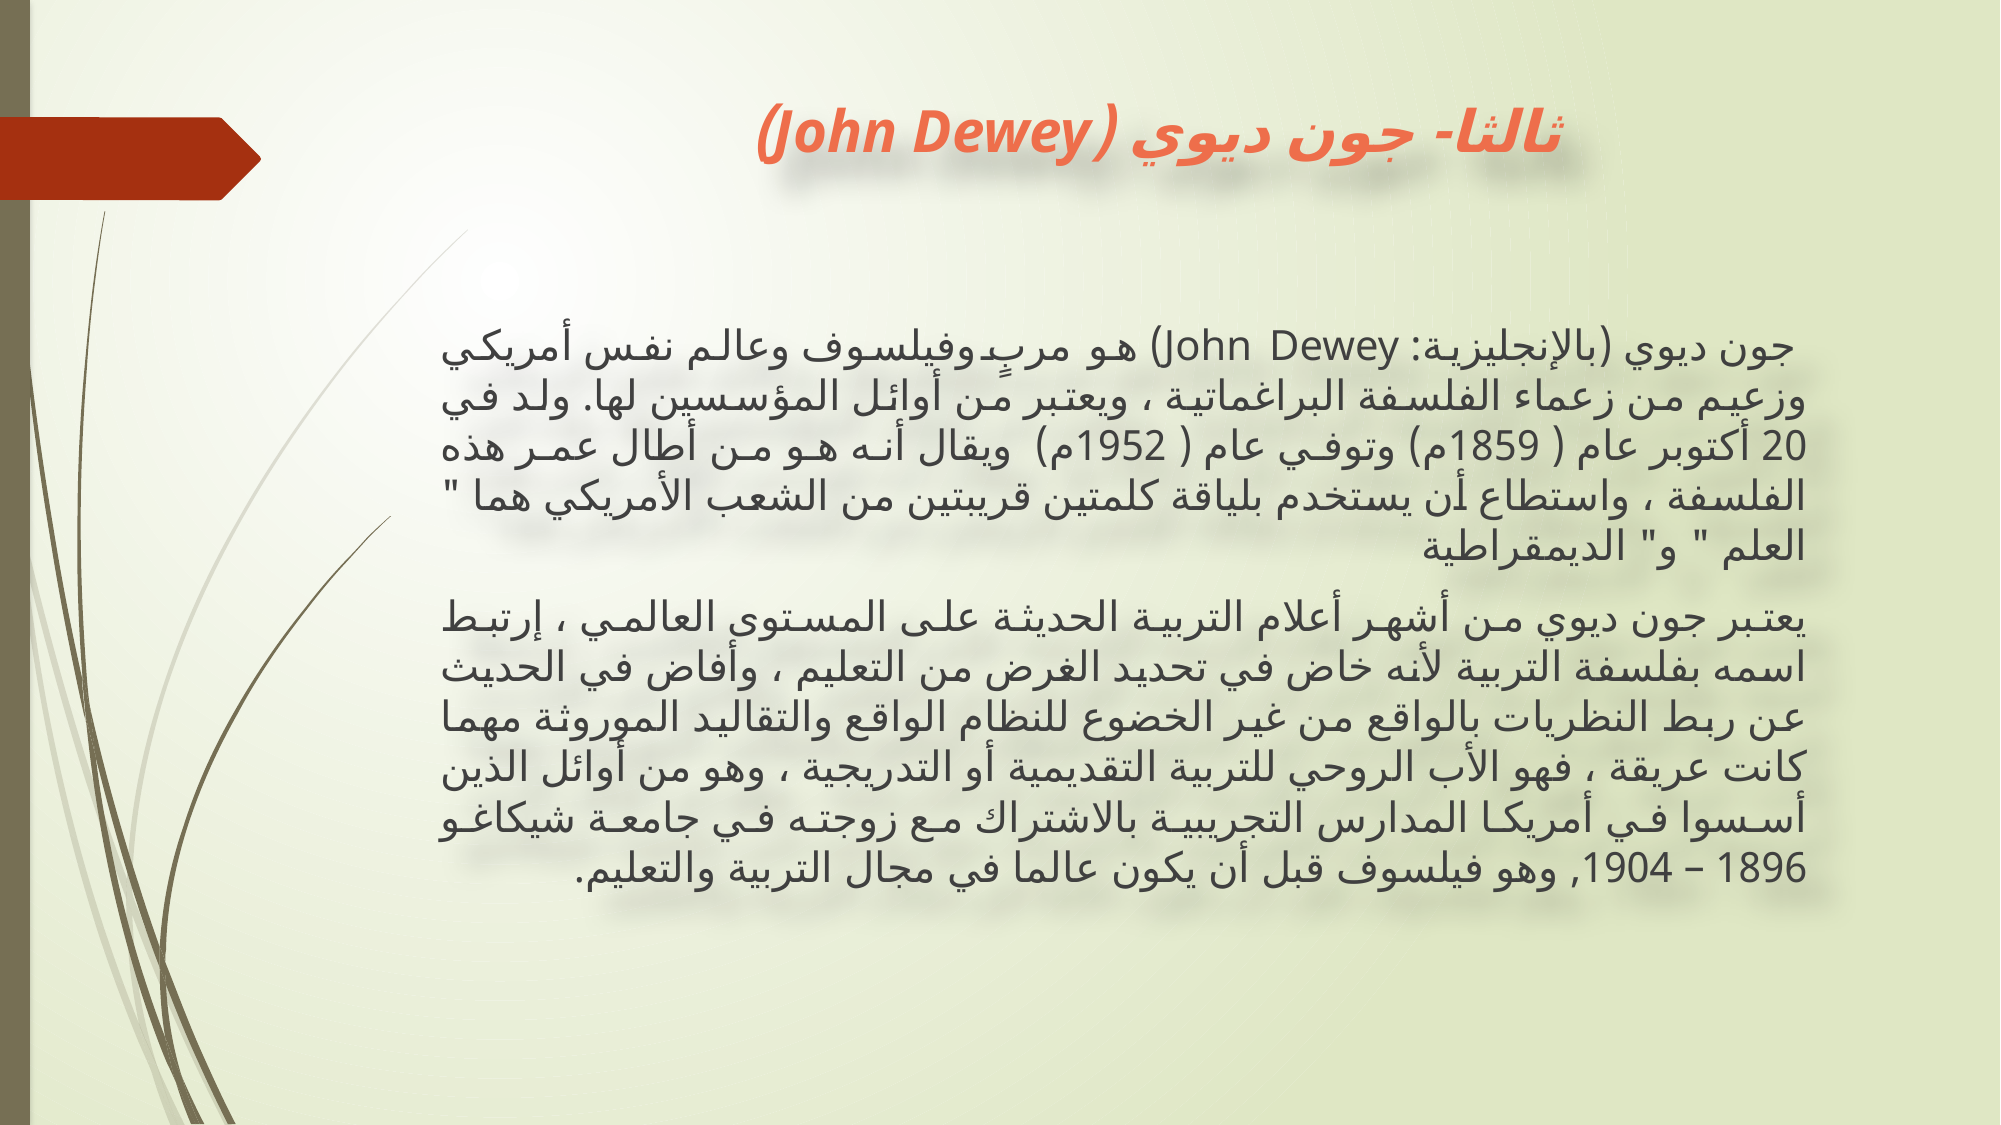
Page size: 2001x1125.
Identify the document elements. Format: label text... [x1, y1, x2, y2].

title ثالثا- جون ديوي (John Dewey)‏ [425, 62, 1888, 273]
list جون ديوي (بالإنجليزية: John Dewey)‏ هو مربٍ وفيلسوف وعالم نفس أمريكي وزعيم من زعماء الفلسفة البراغماتية ، ويعتبر من أوائل المؤسسين لها. ولد في 20 أكتوبر عام (1859م) وتوفي عام (1952م) ويقال أنه هو من أطال عمر هذه الفلسفة ، واستطاع أن يستخدم بلياقة كلمتين قريبتين من الشعب الأمريكي هما " العلم " و" الديمقراطية يعتبر جون ديوي من أشهر أعلام التربية الحديثة على المستوى العالمي ، إرتبط اسمه بفلسفة التربية لأنه خاض في تحديد الغرض من التعليم ، وأفاض في الحديث عن ربط النظريات بالواقع من غير الخضوع للنظام الواقع والتقاليد الموروثة مهما كانت عريقة ، فهو الأب الروحي للتربية التقديمية أو التدريجية ، وهو من أوائل الذين أسسوا في أمريكا المدارس التجريبية بالاشتراك مع زوجته في جامعة شيكاغو 1896 – 1904, وهو فيلسوف قبل أن يكون عالما في مجال التربية والتعليم. [425, 311, 1823, 925]
